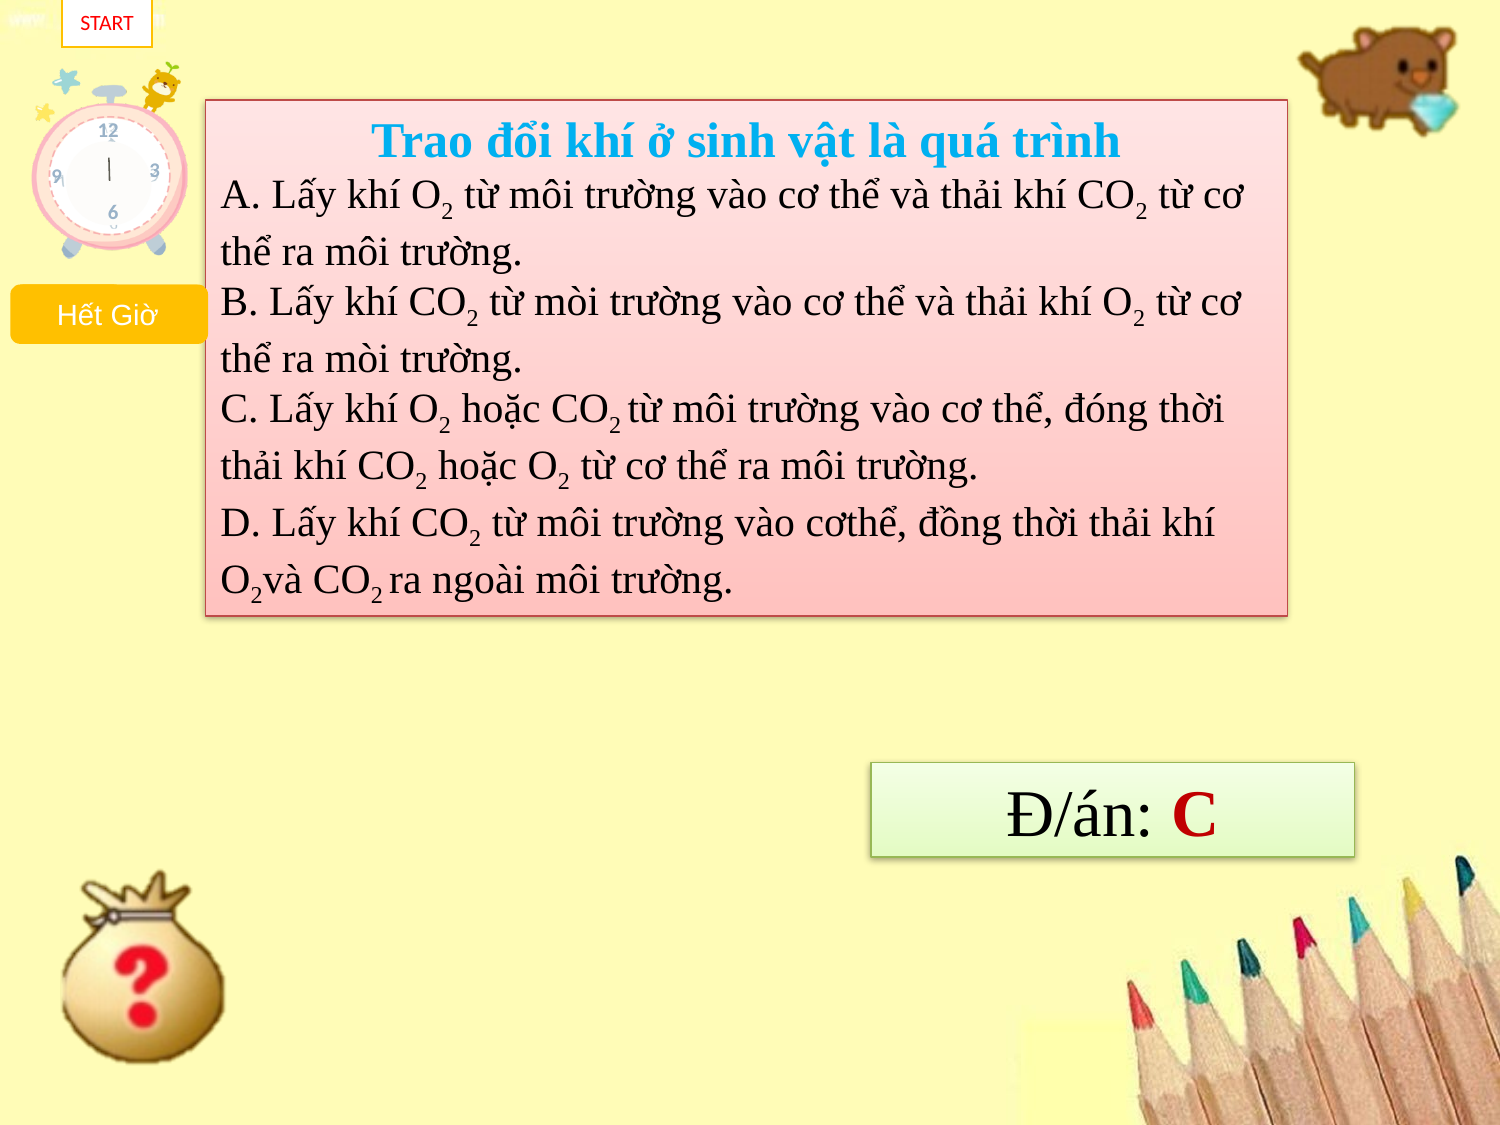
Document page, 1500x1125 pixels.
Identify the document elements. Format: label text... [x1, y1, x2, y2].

text_box START [62, 0, 152, 45]
picture [0, 0, 1500, 1125]
text_box Trao đổi khí ở sinh vật là quá trình A. Lấy khí O2 từ môi trường vào cơ thể và thải khí CO2 từ cơ thể ra môi trường. B. Lấy khí CO2 từ mòi trường vào cơ thể và thải khí O2 từ cơ thể ra mòi trường. C. Lấy khí O2 hoặc CO2 từ môi trường vào cơ thể, đóng thời thải khí CO2 hoặc O2 từ cơ thể ra môi trường. D. Lấy khí CO2 từ môi trường vào cơthể, đồng thời thải khí O2và CO2 ra ngoài môi trường. [205, 99, 1288, 617]
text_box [10, 284, 209, 345]
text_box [50, 125, 168, 242]
text_box Đ/án: C [870, 762, 1355, 858]
